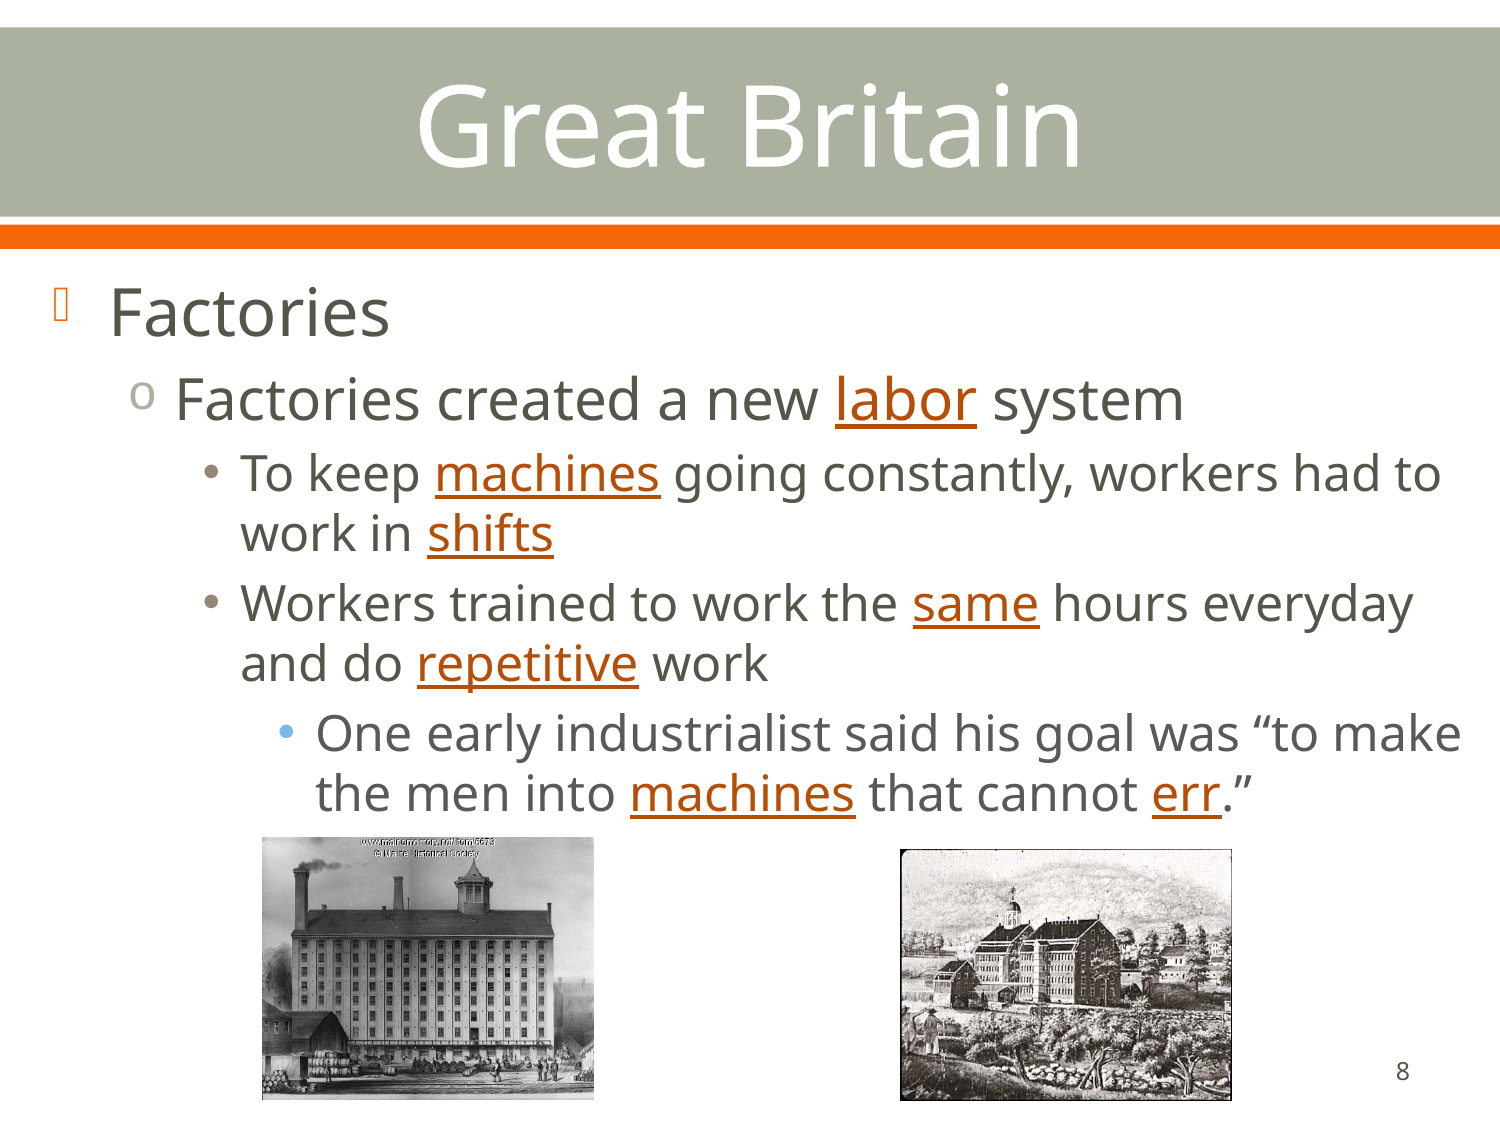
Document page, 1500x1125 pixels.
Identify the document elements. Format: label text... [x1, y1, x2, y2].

title Great Britain [75, 29, 1425, 213]
list Factories Factories created a new labor system To keep machines going constantly, workers had to work in shifts Workers trained to work the same hours everyday and do repetitive work One early industrialist said his goal was “to make the men into machines that cannot err.” [37, 262, 1488, 1125]
picture [262, 837, 594, 1101]
slide_number 8 [1240, 1042, 1425, 1103]
picture [899, 849, 1232, 1102]
